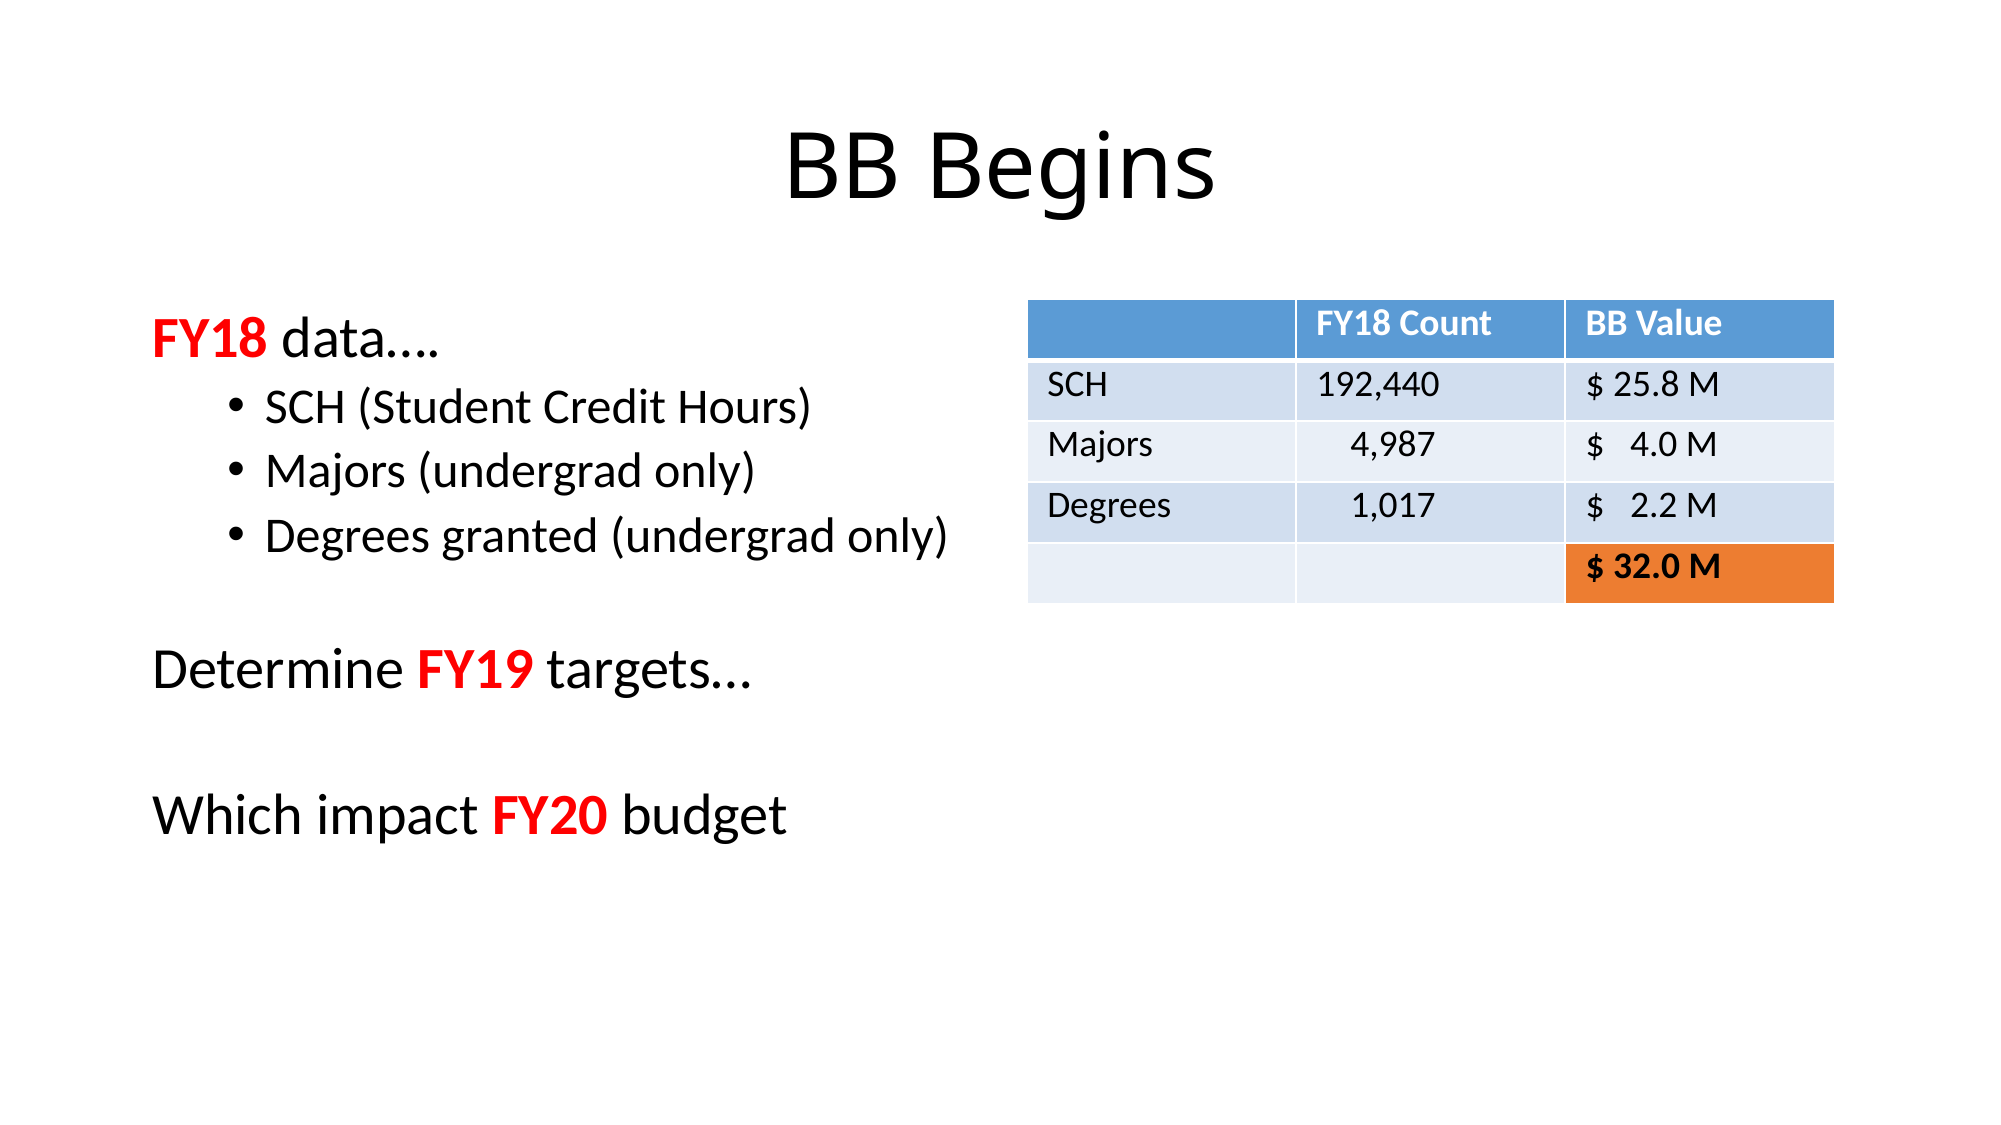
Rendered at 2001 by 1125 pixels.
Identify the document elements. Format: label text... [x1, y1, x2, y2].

table_header FY18 Count [1297, 300, 1564, 358]
table_cell $ 25.8 M [1566, 363, 1834, 420]
table_header BB Value [1566, 300, 1834, 358]
table_cell [1297, 544, 1564, 603]
title BB Begins [137, 59, 1863, 278]
table_cell $ 32.0 M [1566, 544, 1834, 603]
table_cell 192,440 [1297, 363, 1564, 420]
table_cell 4,987 [1297, 422, 1564, 481]
table_cell 1,017 [1297, 483, 1564, 542]
list FY18 data…. SCH (Student Credit Hours) Majors (undergrad only) Degrees granted (undergrad only) Determine FY19 targets… Which impact FY20 budget [137, 299, 988, 1014]
table_cell $ 2.2 M [1566, 483, 1834, 542]
table_cell Degrees [1028, 483, 1295, 542]
table_cell SCH [1028, 363, 1295, 420]
table_header [1028, 300, 1295, 358]
table_cell $ 4.0 M [1566, 422, 1834, 481]
table_cell Majors [1028, 422, 1295, 481]
table_cell [1028, 544, 1295, 603]
